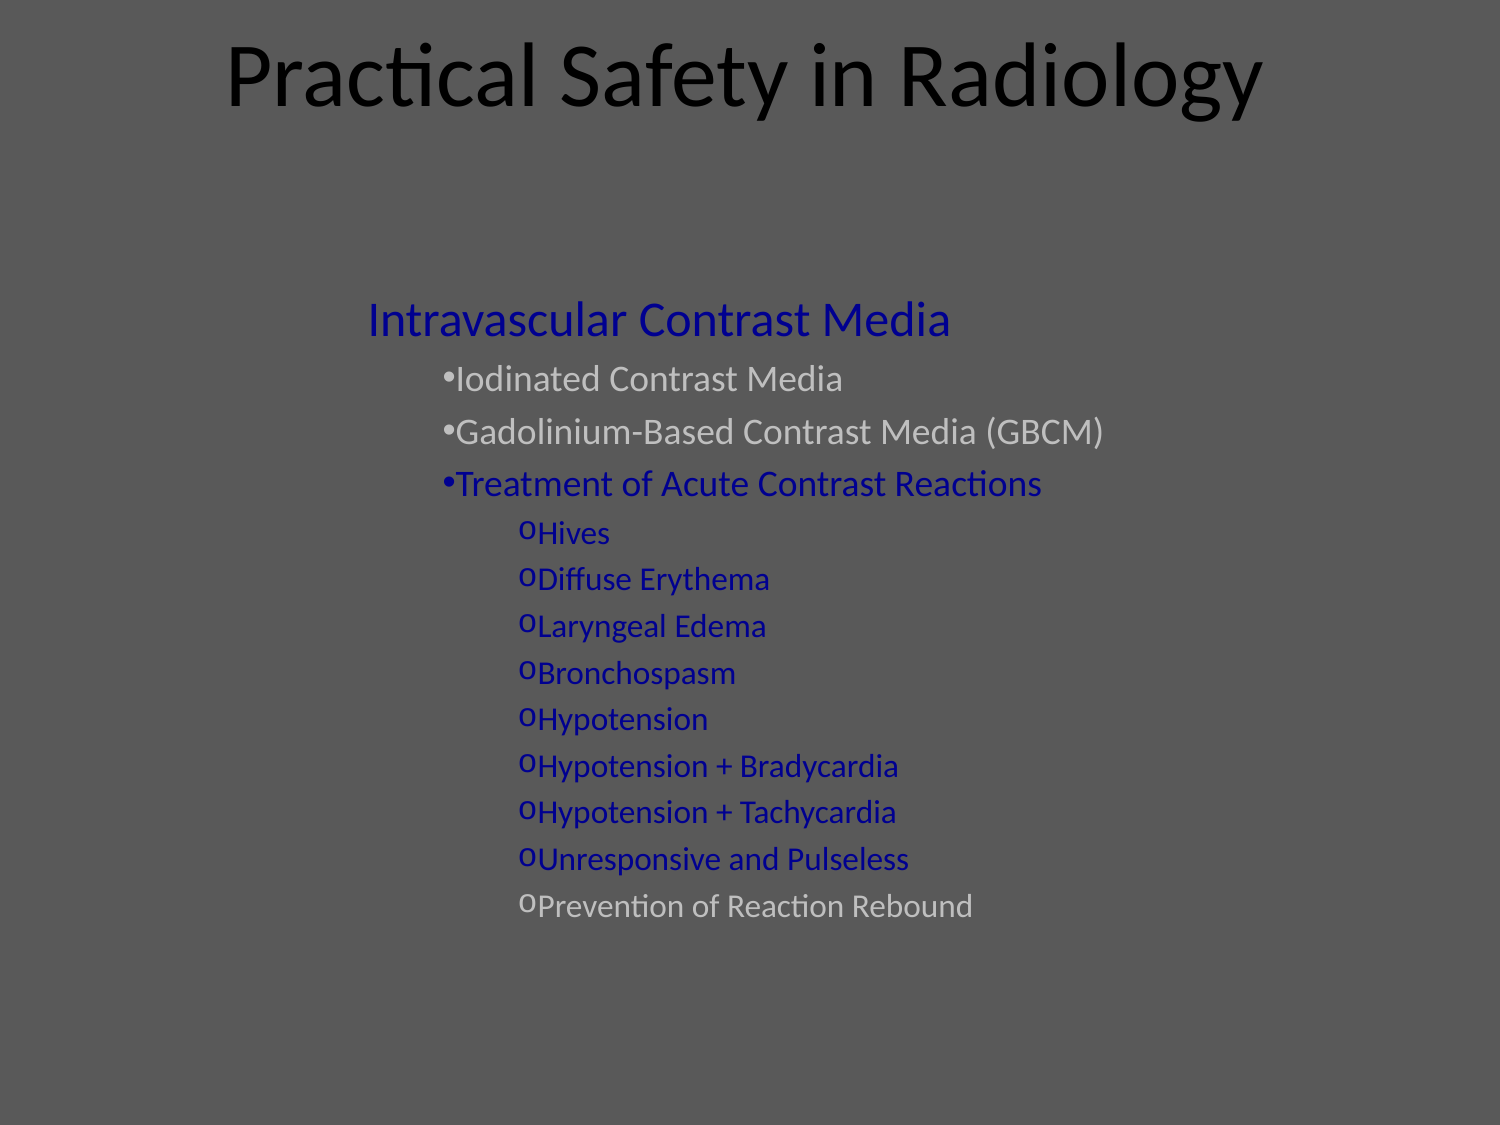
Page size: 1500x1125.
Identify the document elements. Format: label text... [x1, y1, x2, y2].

title Practical Safety in Radiology [56, 0, 1435, 141]
subtitle Intravascular Contrast Media Iodinated Contrast Media Gadolinium-Based Contrast Media (GBCM) Treatment of Acute Contrast Reactions Hives Diffuse Erythema Laryngeal Edema Bronchospasm Hypotension Hypotension + Bradycardia Hypotension + Tachycardia Unresponsive and Pulseless Prevention of Reaction Rebound [352, 279, 1141, 1033]
